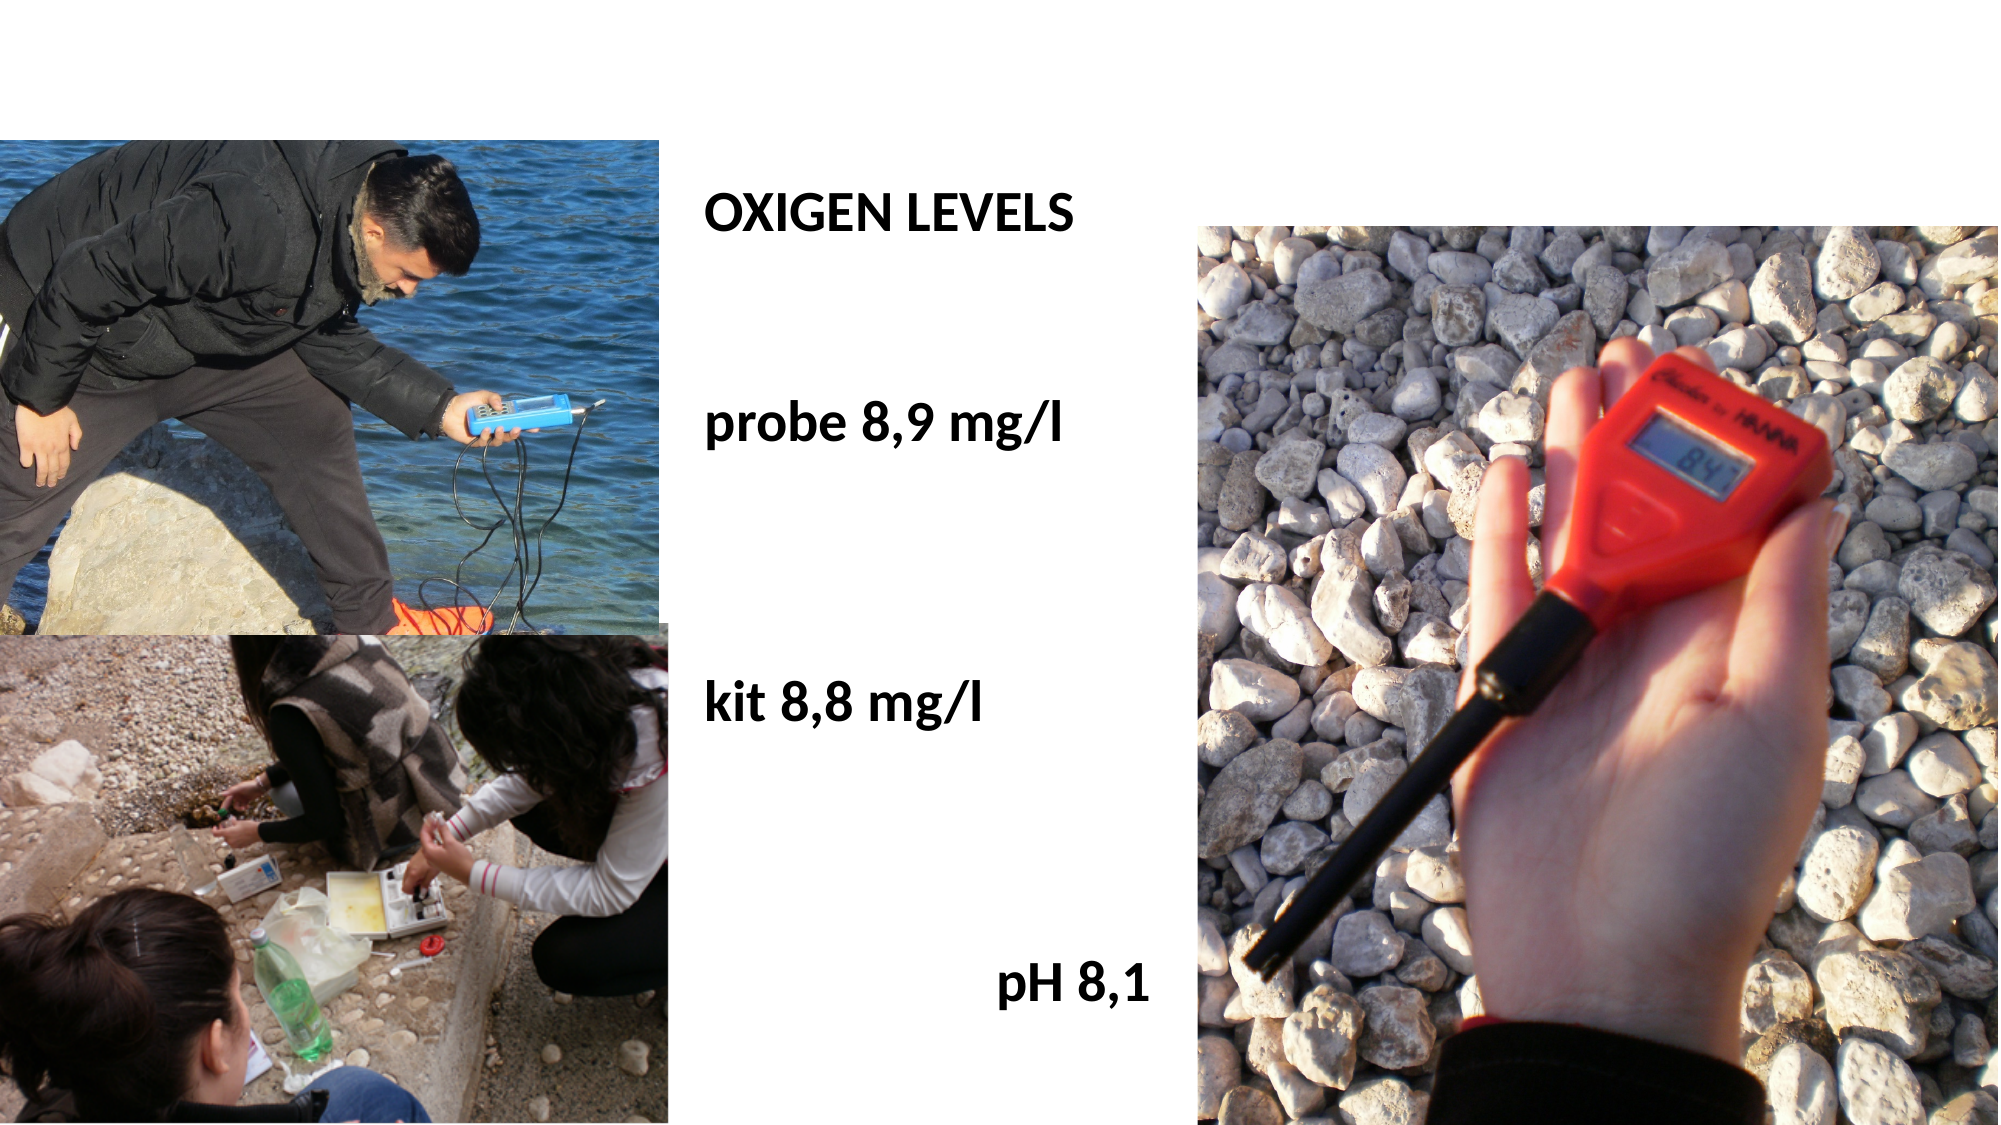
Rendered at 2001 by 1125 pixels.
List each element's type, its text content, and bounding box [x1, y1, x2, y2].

text_box OXIGEN LEVELS probe 8,9 mg/l kit 8,8 mg/l pH 8,1 [690, 166, 1198, 1091]
picture [0, 140, 936, 1125]
picture [1197, 226, 2000, 1125]
